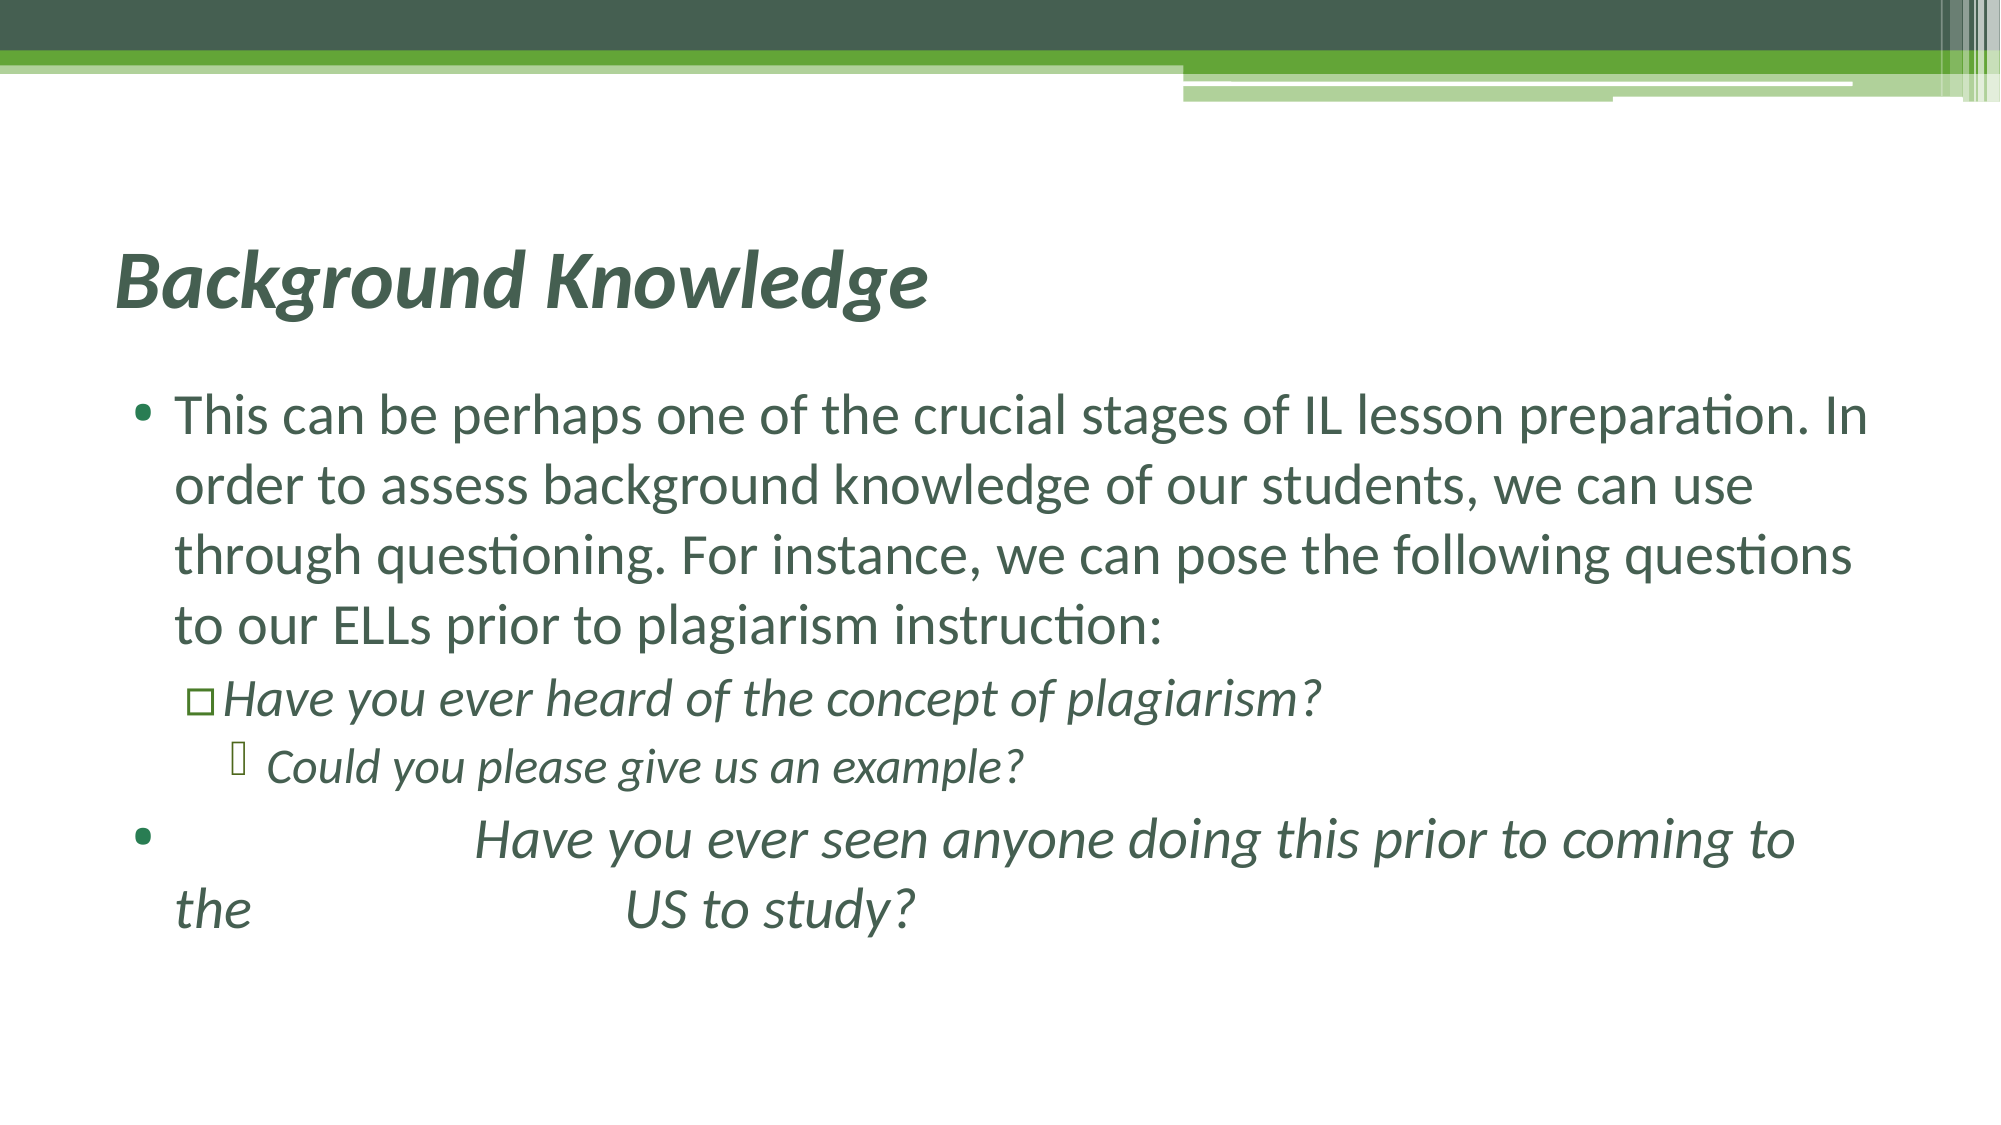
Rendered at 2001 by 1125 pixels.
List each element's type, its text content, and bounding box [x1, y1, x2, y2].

title Background Knowledge [99, 187, 1900, 363]
list This can be perhaps one of the crucial stages of IL lesson preparation. In order to assess background knowledge of our students, we can use through questioning. For instance, we can pose the following questions to our ELLs prior to plagiarism instruction: Have you ever heard of the concept of plagiarism? Could you please give us an example? Have you ever seen anyone doing this prior to coming to the US to study? [99, 368, 1900, 1079]
